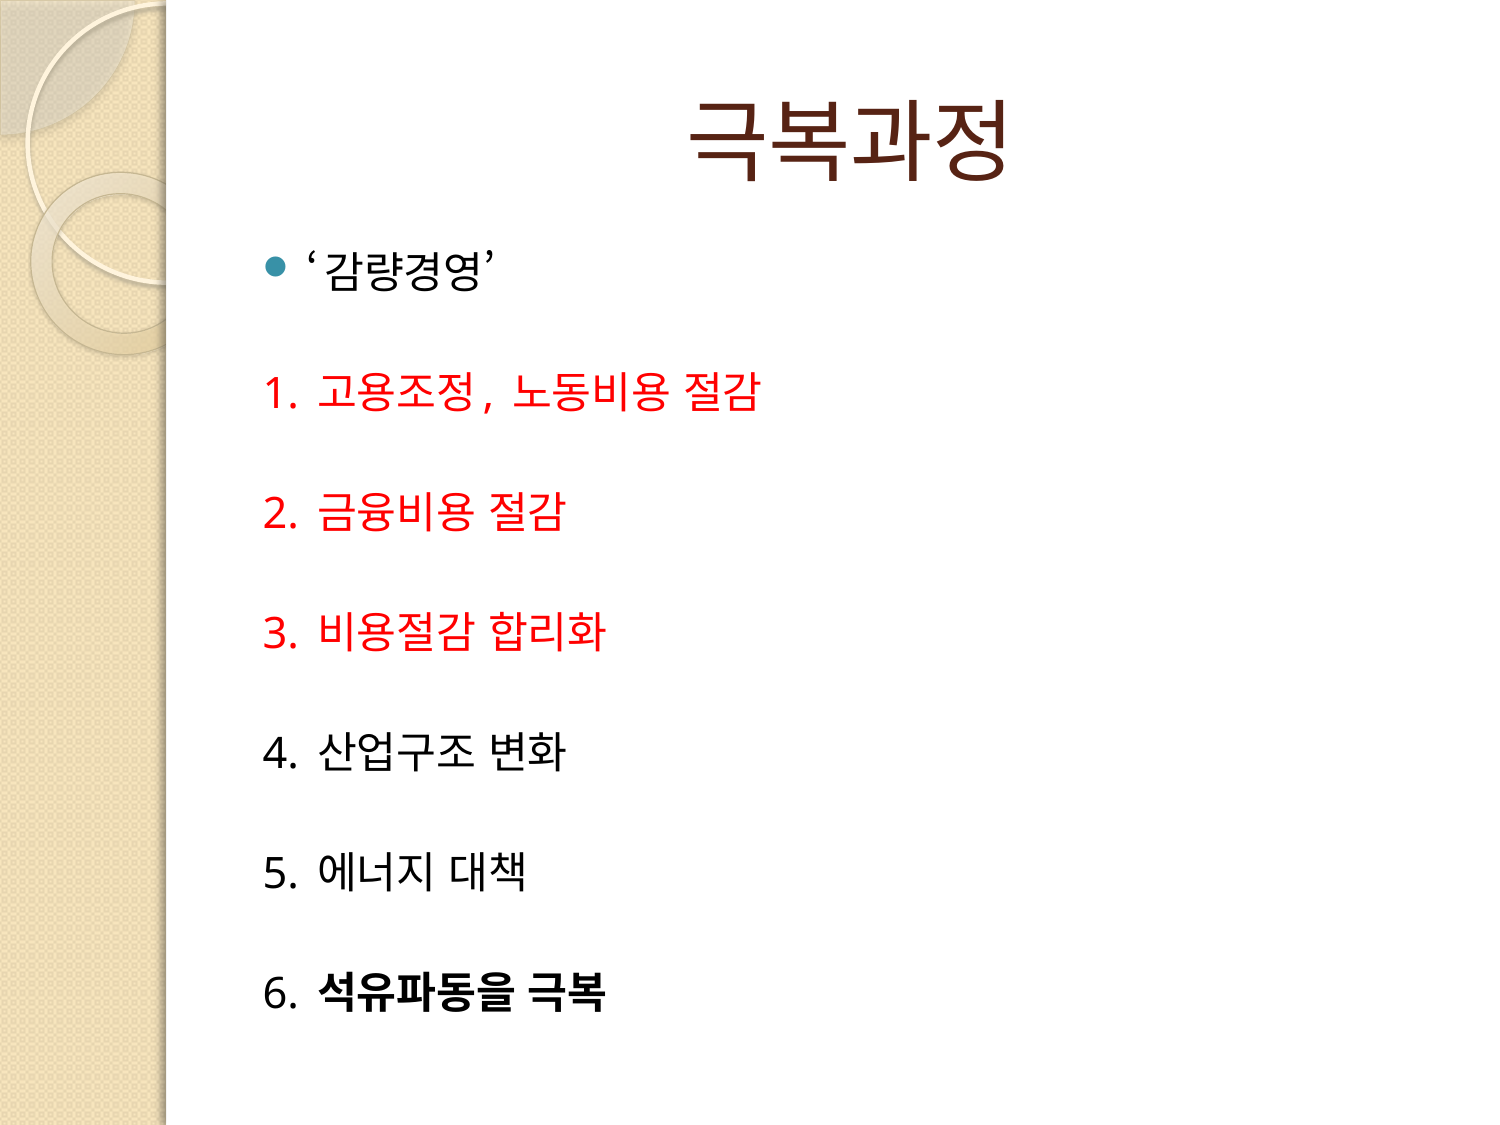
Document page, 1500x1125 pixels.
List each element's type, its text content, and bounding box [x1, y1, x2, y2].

list ‘감량경영’ 1. 고용조정, 노동비용 절감 2. 금융비용 절감 3. 비용절감 합리화 4. 산업구조 변화 5. 에너지 대책 6. 석유파동을 극복 [235, 237, 1466, 1025]
title 극복과정 [235, 45, 1466, 233]
